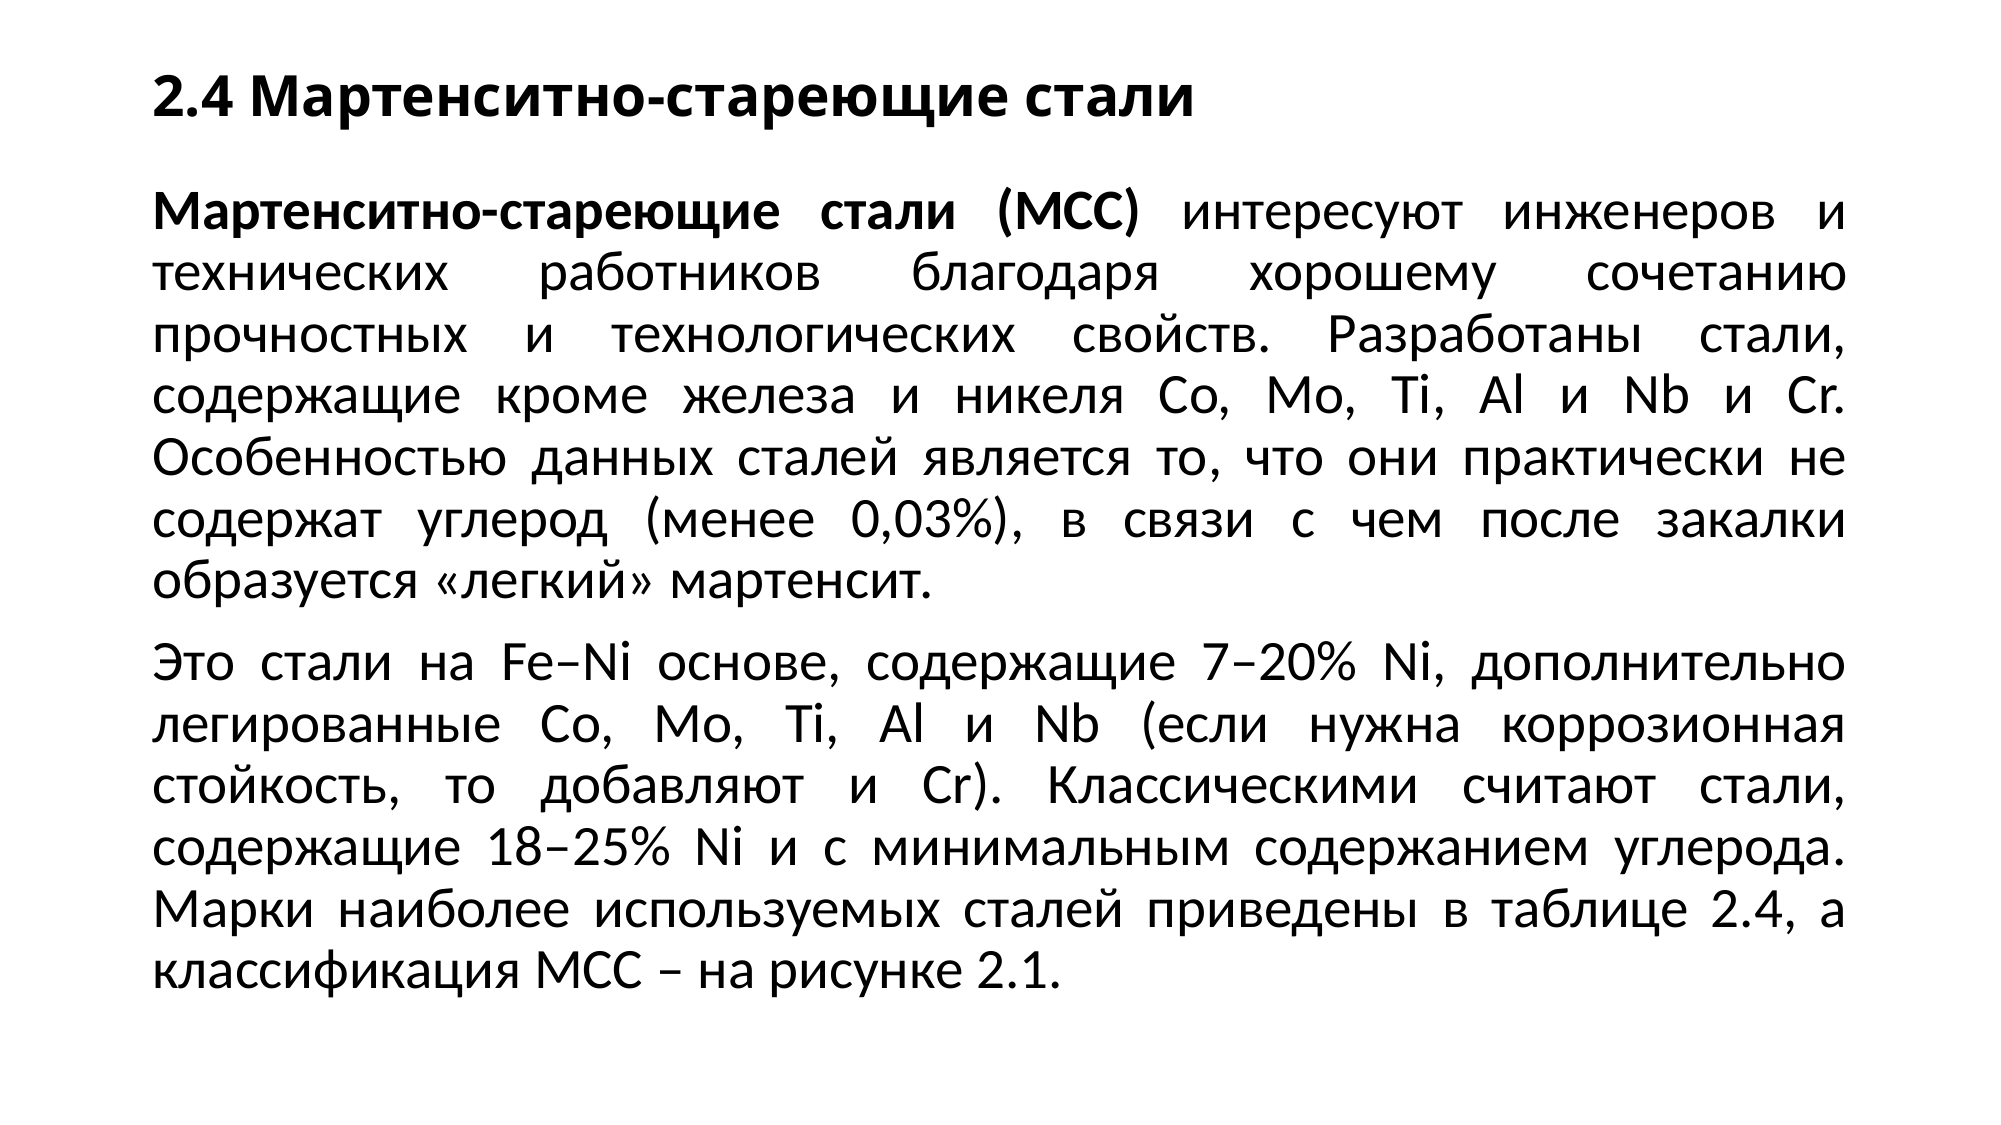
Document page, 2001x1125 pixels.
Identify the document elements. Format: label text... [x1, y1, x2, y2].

title 2.4 Мартенситно-стареющие стали [137, 59, 1863, 137]
list Мартенситно-стареющие стали (МСС) интересуют инженеров и технических работников благодаря хорошему сочетанию прочностных и технологических свойств. Разработаны стали, содержащие кроме железа и никеля Co, Mo, Ti, Al и Nb и Cr. Особенностью данных сталей является то, что они практически не содержат углерод (менее 0,03%), в связи с чем после закалки образуется «легкий» мартенсит. Это стали на Fe–Ni основе, содержащие 7–20% Νi, дополнительно легированные Co, Mo, Ti, Al и Nb (если нужна коррозионная стойкость, то добавляют и Cr). Классическими считают стали, содержащие 18–25% Ni и с минимальным содержанием углерода. Марки наиболее используемых сталей приведены в таблице 2.4, а классификация МСС – на рисунке 2.1. [137, 172, 1863, 1014]
